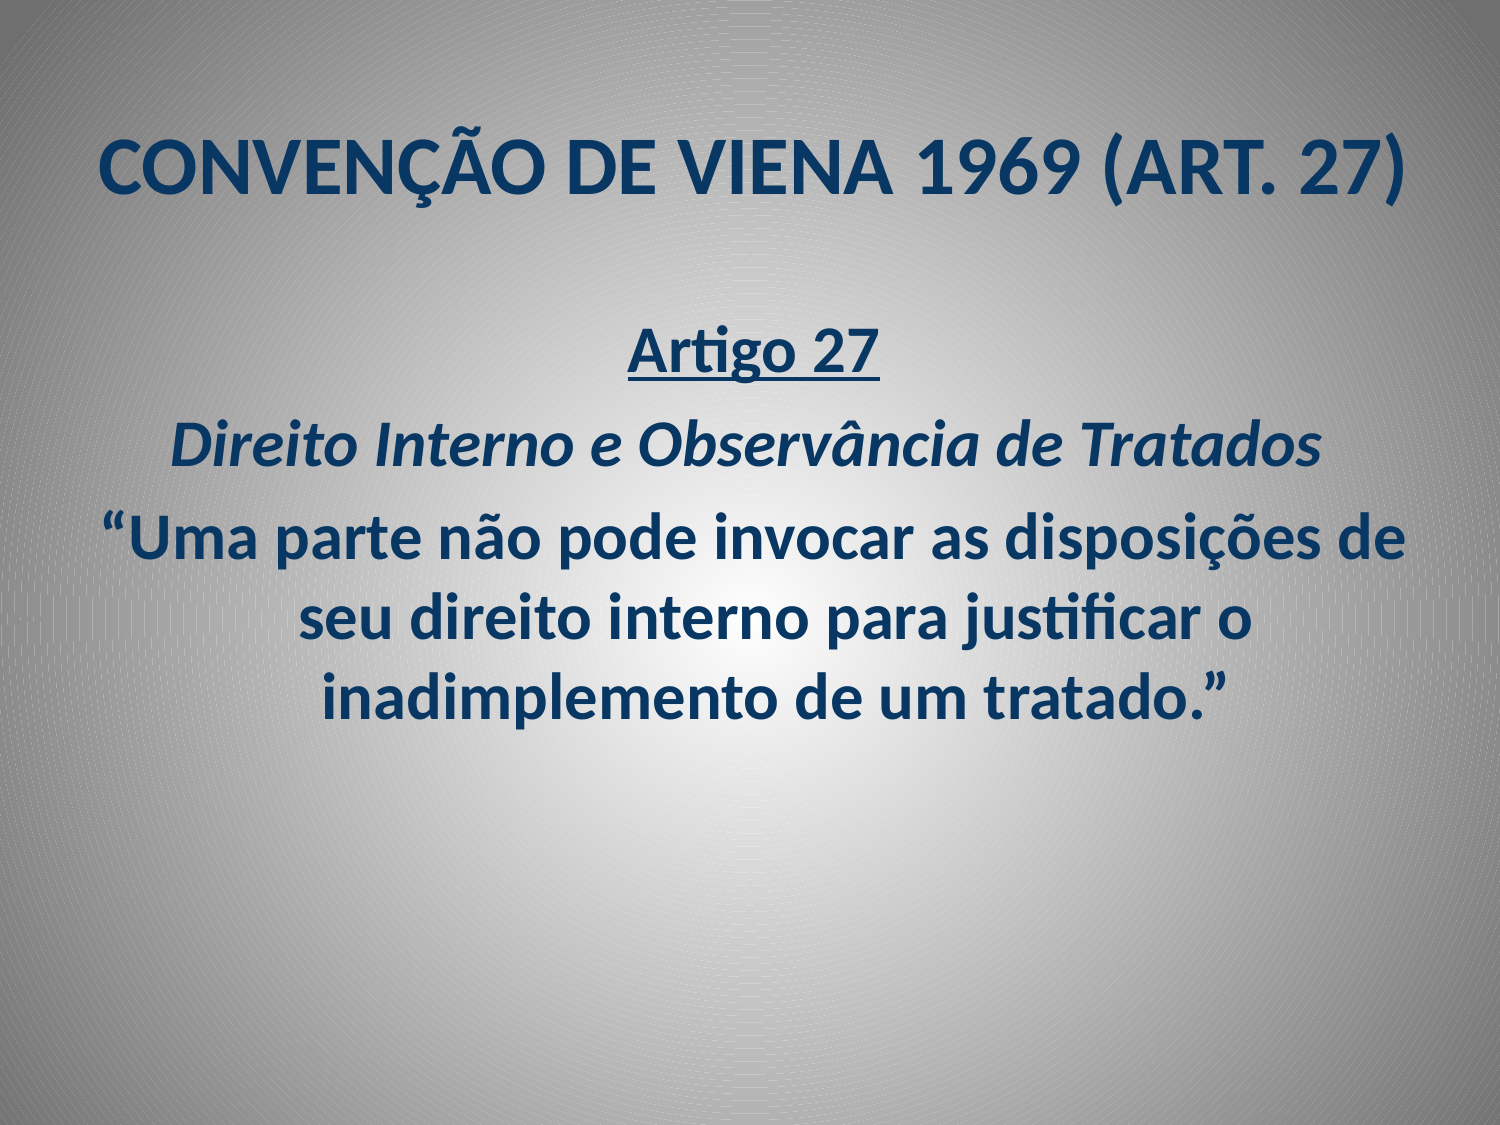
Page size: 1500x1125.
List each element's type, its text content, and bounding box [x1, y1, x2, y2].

list CONVENÇÃO DE VIENA 1969 (ART. 27) Artigo 27 Direito Interno e Observância de Tratados “Uma parte não pode invocar as disposições de seu direito interno para justificar o inadimplemento de um tratado.” [74, 103, 1434, 1043]
